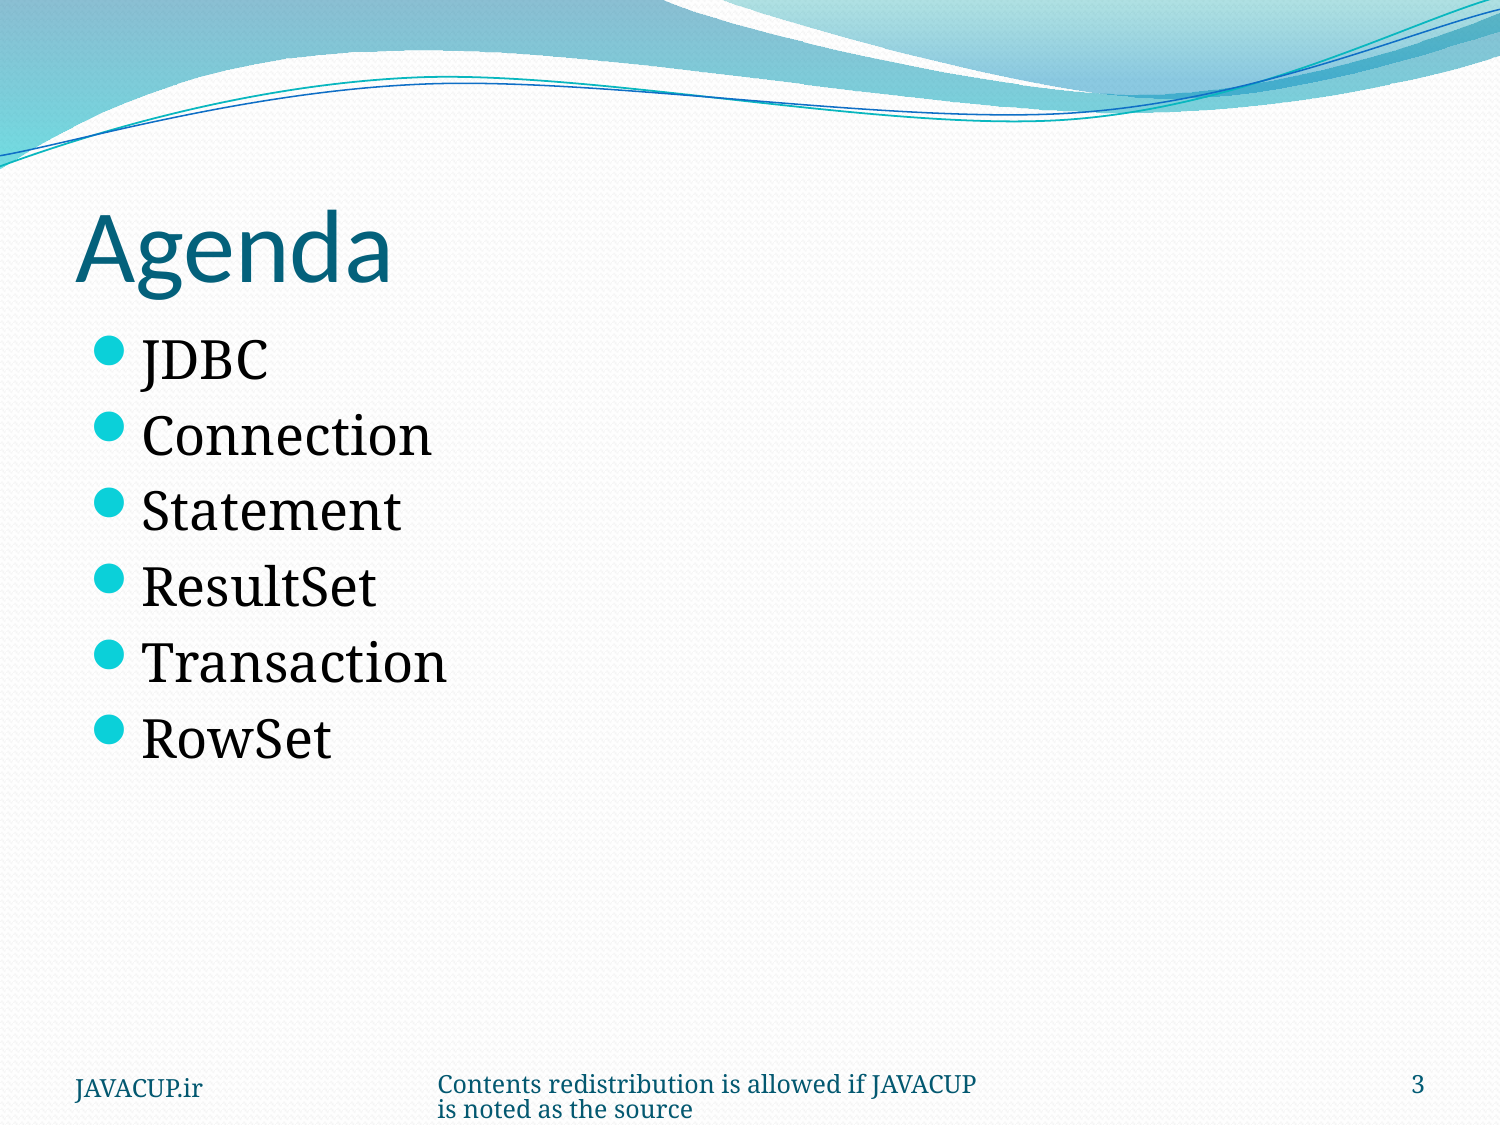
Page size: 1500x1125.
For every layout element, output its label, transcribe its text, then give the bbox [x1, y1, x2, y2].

slide_number 3 [1299, 1042, 1425, 1103]
title Agenda [75, 115, 1425, 303]
slide_number JAVACUP.ir [75, 1042, 425, 1103]
footer Contents redistribution is allowed if JAVACUP is noted as the source [437, 1042, 988, 1103]
list JDBC Connection Statement ResultSet Transaction RowSet [75, 317, 1425, 1038]
